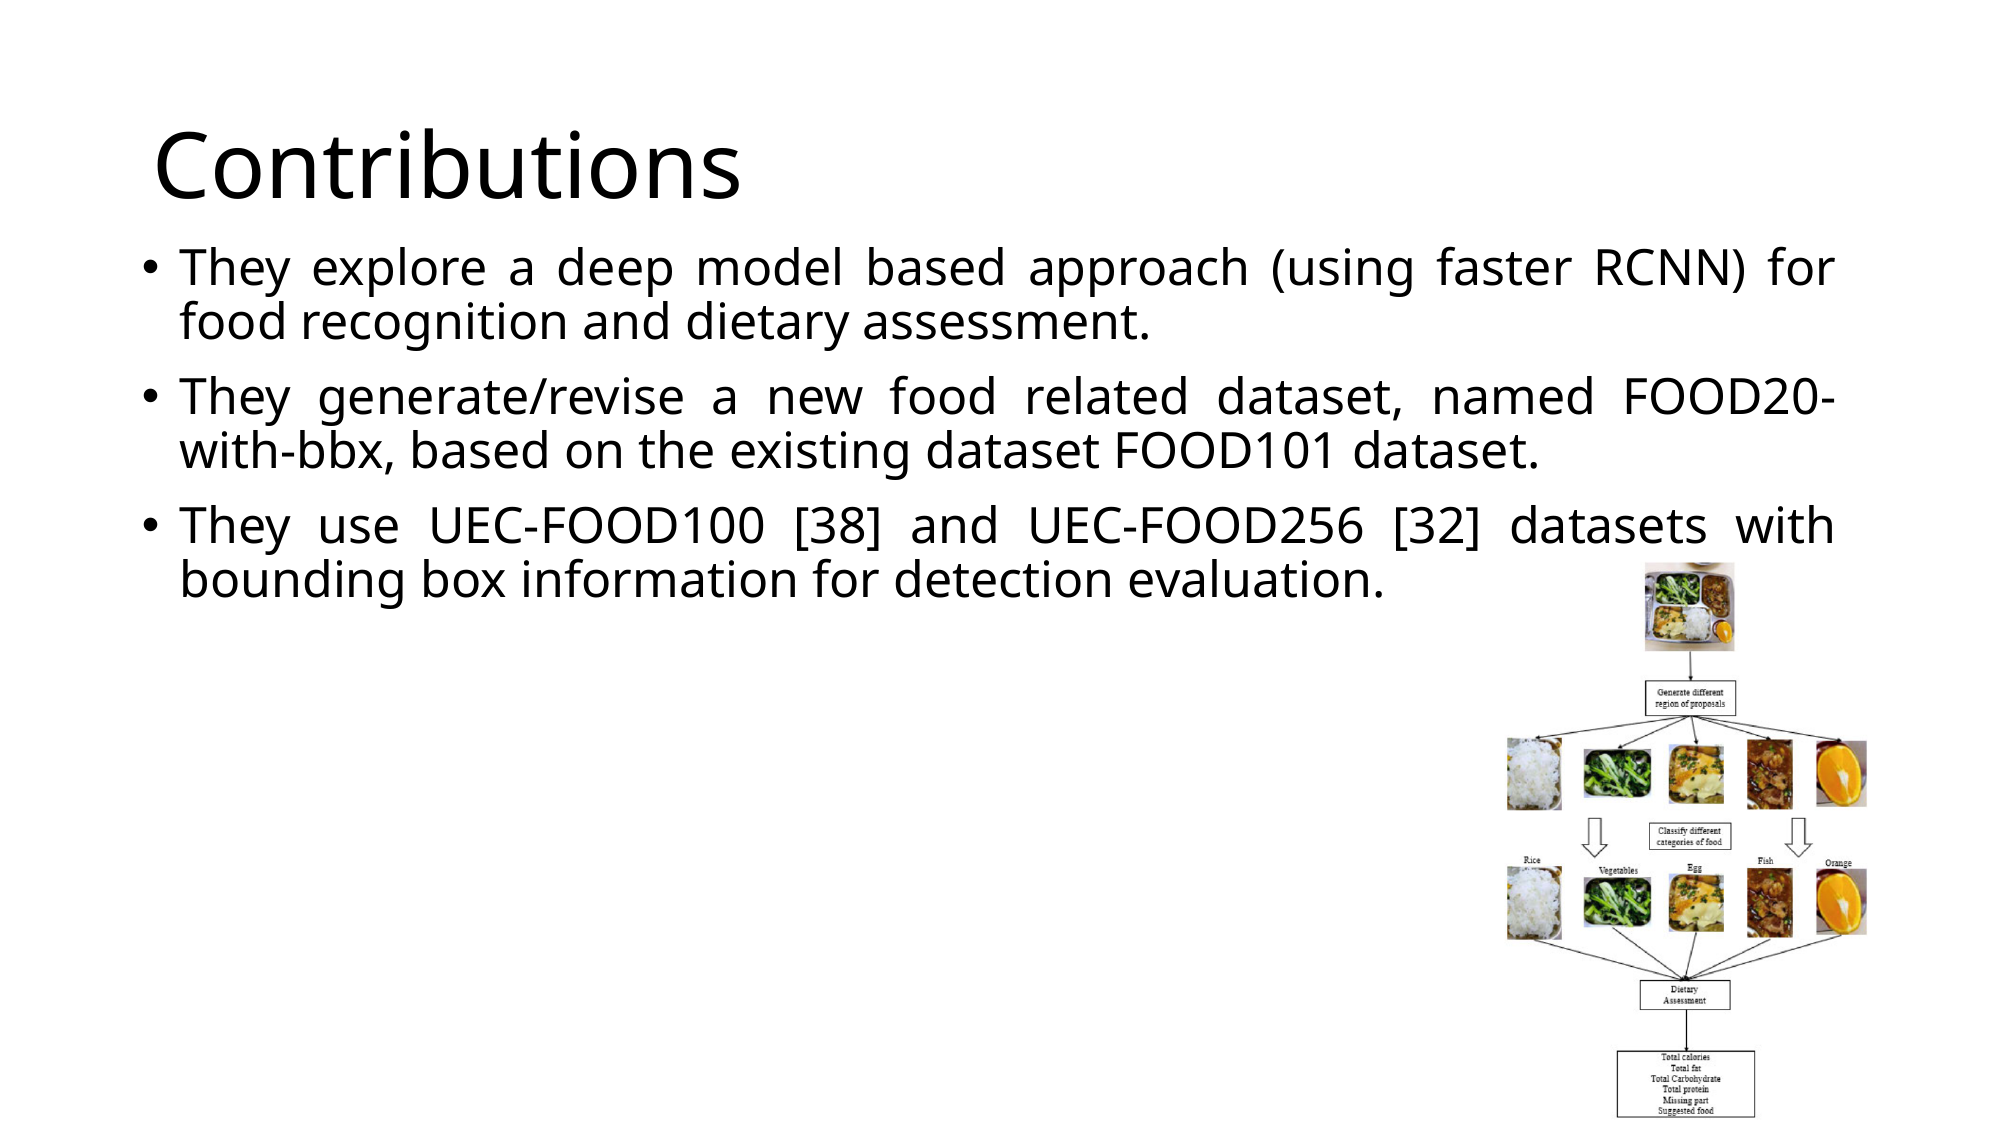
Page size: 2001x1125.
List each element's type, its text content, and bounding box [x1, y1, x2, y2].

picture [1479, 553, 1901, 1125]
title Contributions [137, 59, 1863, 278]
list They explore a deep model based approach (using faster RCNN) for food recognition and dietary assessment. They generate/revise a new food related dataset, named FOOD20-with-bbx, based on the existing dataset FOOD101 dataset. They use UEC-FOOD100 [38] and UEC-FOOD256 [32] datasets with bounding box information for detection evaluation. [126, 235, 1852, 949]
